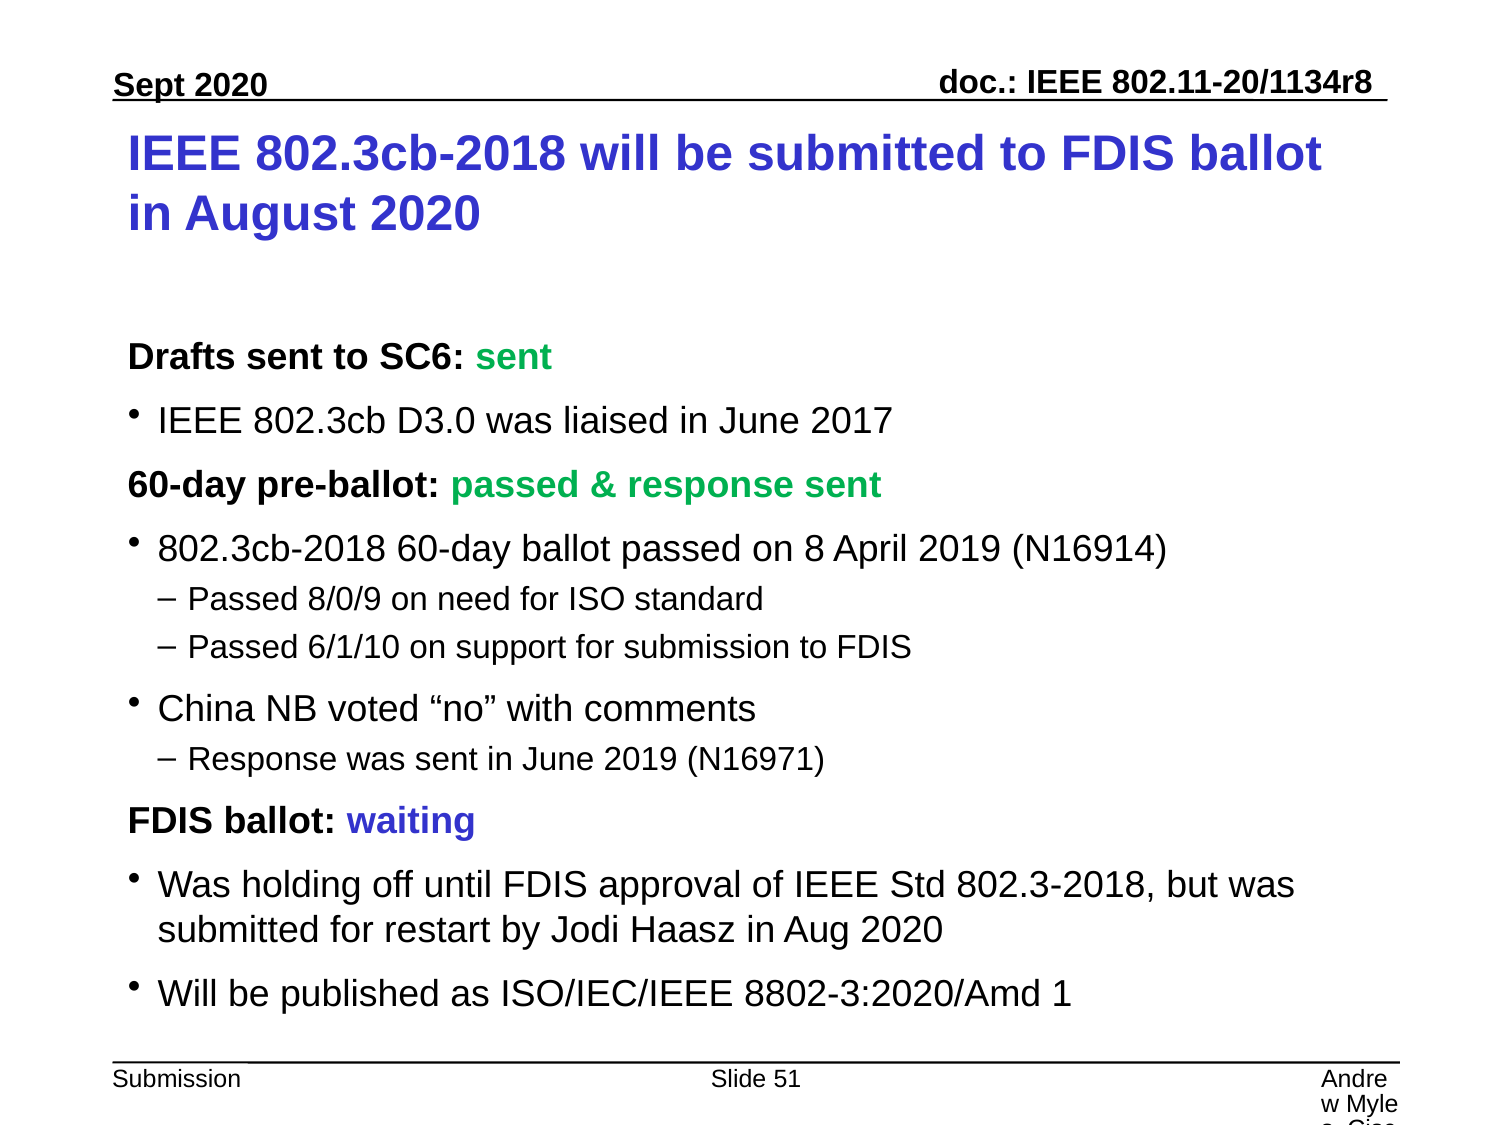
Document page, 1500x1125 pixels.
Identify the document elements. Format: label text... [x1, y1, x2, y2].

title IEEE 802.3cb-2018 will be submitted to FDIS ballot in August 2020 [112, 112, 1388, 288]
slide_number Slide 51 [709, 1061, 803, 1093]
footer Andrew Myles, Cisco [1320, 1061, 1402, 1093]
list Drafts sent to SC6: sent IEEE 802.3cb D3.0 was liaised in June 2017 60-day pre-ballot: passed & response sent 802.3cb-2018 60-day ballot passed on 8 April 2019 (N16914) Passed 8/0/9 on need for ISO standard Passed 6/1/10 on support for submission to FDIS China NB voted “no” with comments Response was sent in June 2019 (N16971) FDIS ballot: waiting Was holding off until FDIS approval of IEEE Std 802.3-2018, but was submitted for restart by Jodi Haasz in Aug 2020 Will be published as ISO/IEC/IEEE 8802-3:2020/Amd 1 [112, 324, 1388, 1000]
